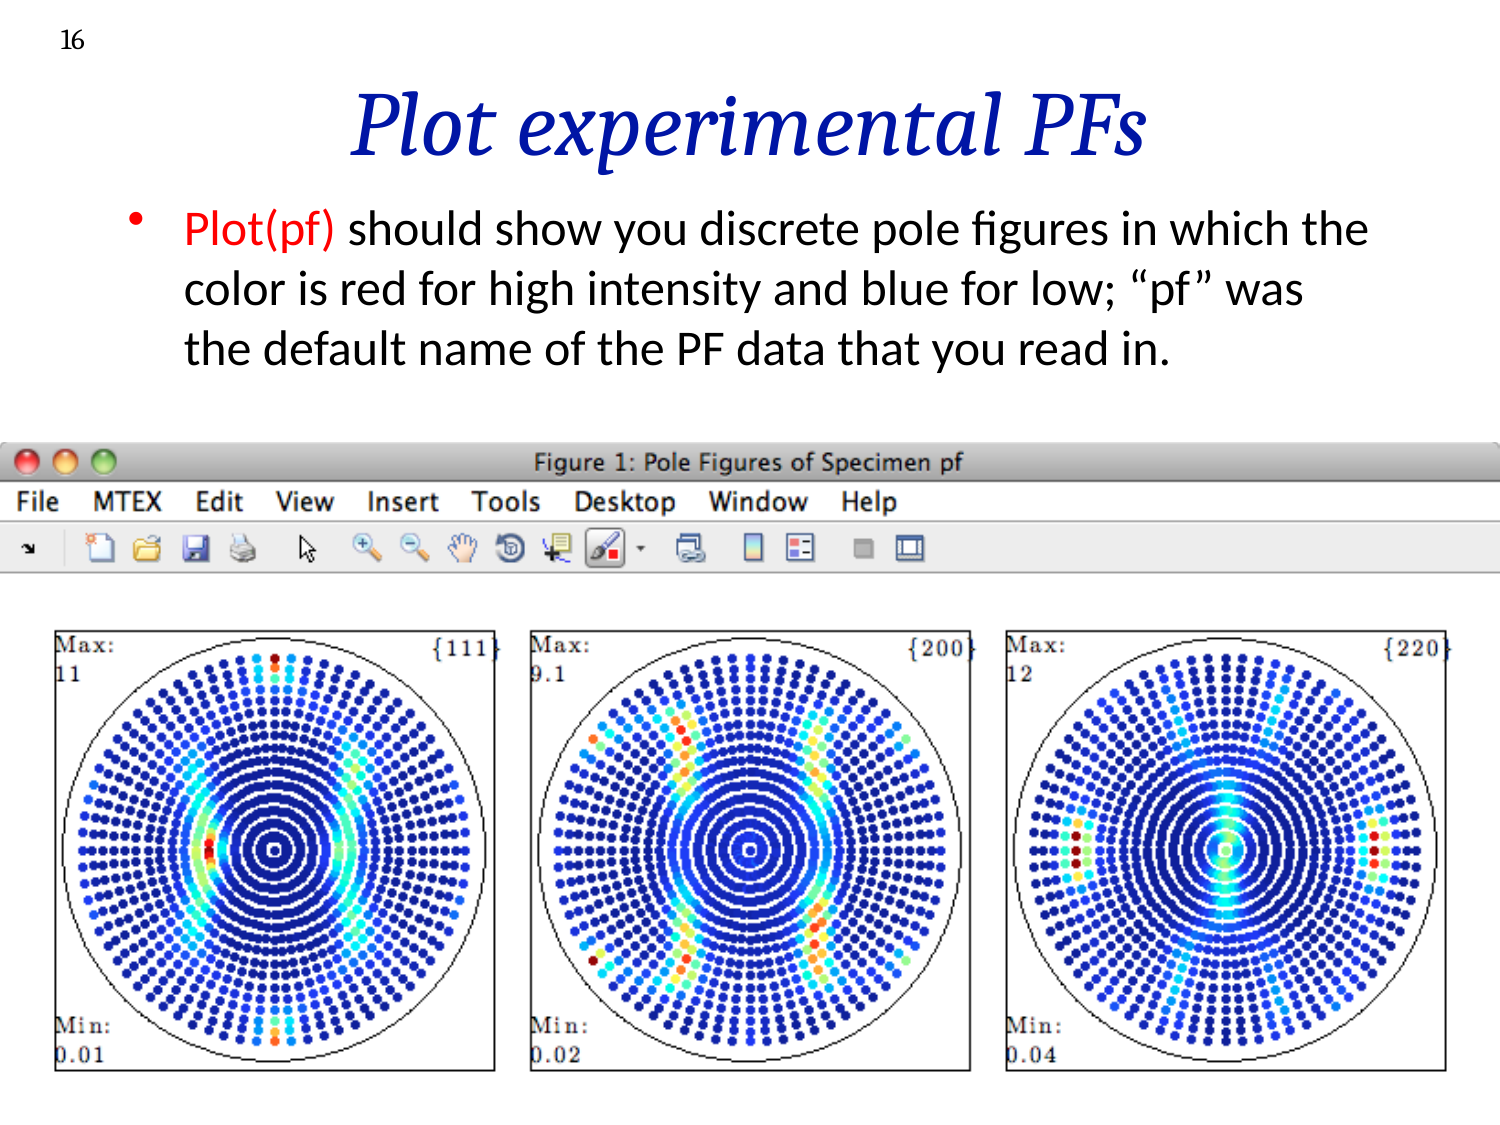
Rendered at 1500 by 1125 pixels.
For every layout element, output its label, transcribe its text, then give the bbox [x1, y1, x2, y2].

slide_number 16 [12, 12, 101, 63]
list Plot(pf) should show you discrete pole figures in which the color is red for high intensity and blue for low; “pf” was the default name of the PF data that you read in. [112, 187, 1388, 438]
picture [0, 442, 1500, 1125]
title Plot experimental PFs [112, 24, 1388, 187]
